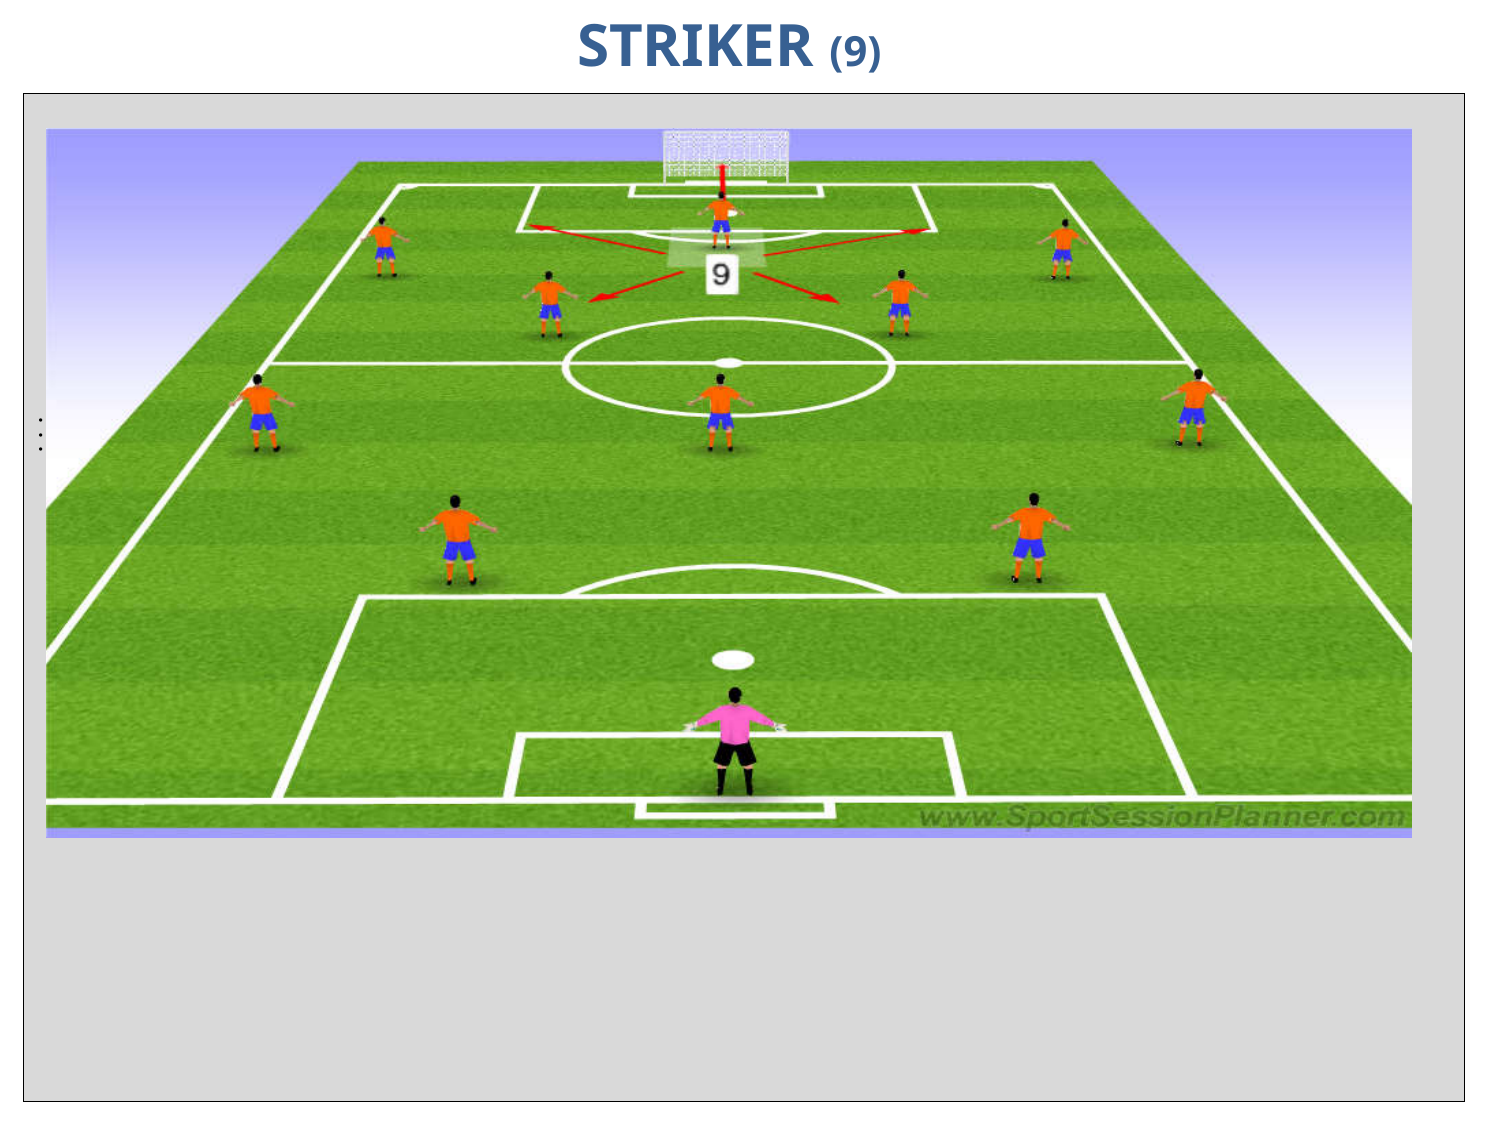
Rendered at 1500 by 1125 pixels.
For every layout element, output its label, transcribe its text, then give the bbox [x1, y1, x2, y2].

picture [46, 128, 1412, 838]
list A typical striker (No.9) must possess excellent technical skills to control the ball in tight spaces to aim for goals. Striker must be able to receive, link passes and win most of the challenges when faced against strong opposition’s central defenders (No.3/No.4) and of course, having the ability to score goals. Defensively, a centre forward’s role is to be the first player to start the high pressure on the opponent’s central defenders or midfielders (TRIGGER), channelling the opponents to one side of the field allowing the offensive players to intercept or steal from the opposition. [23, 93, 1465, 1102]
title STRIKER (9) [117, 0, 1343, 93]
